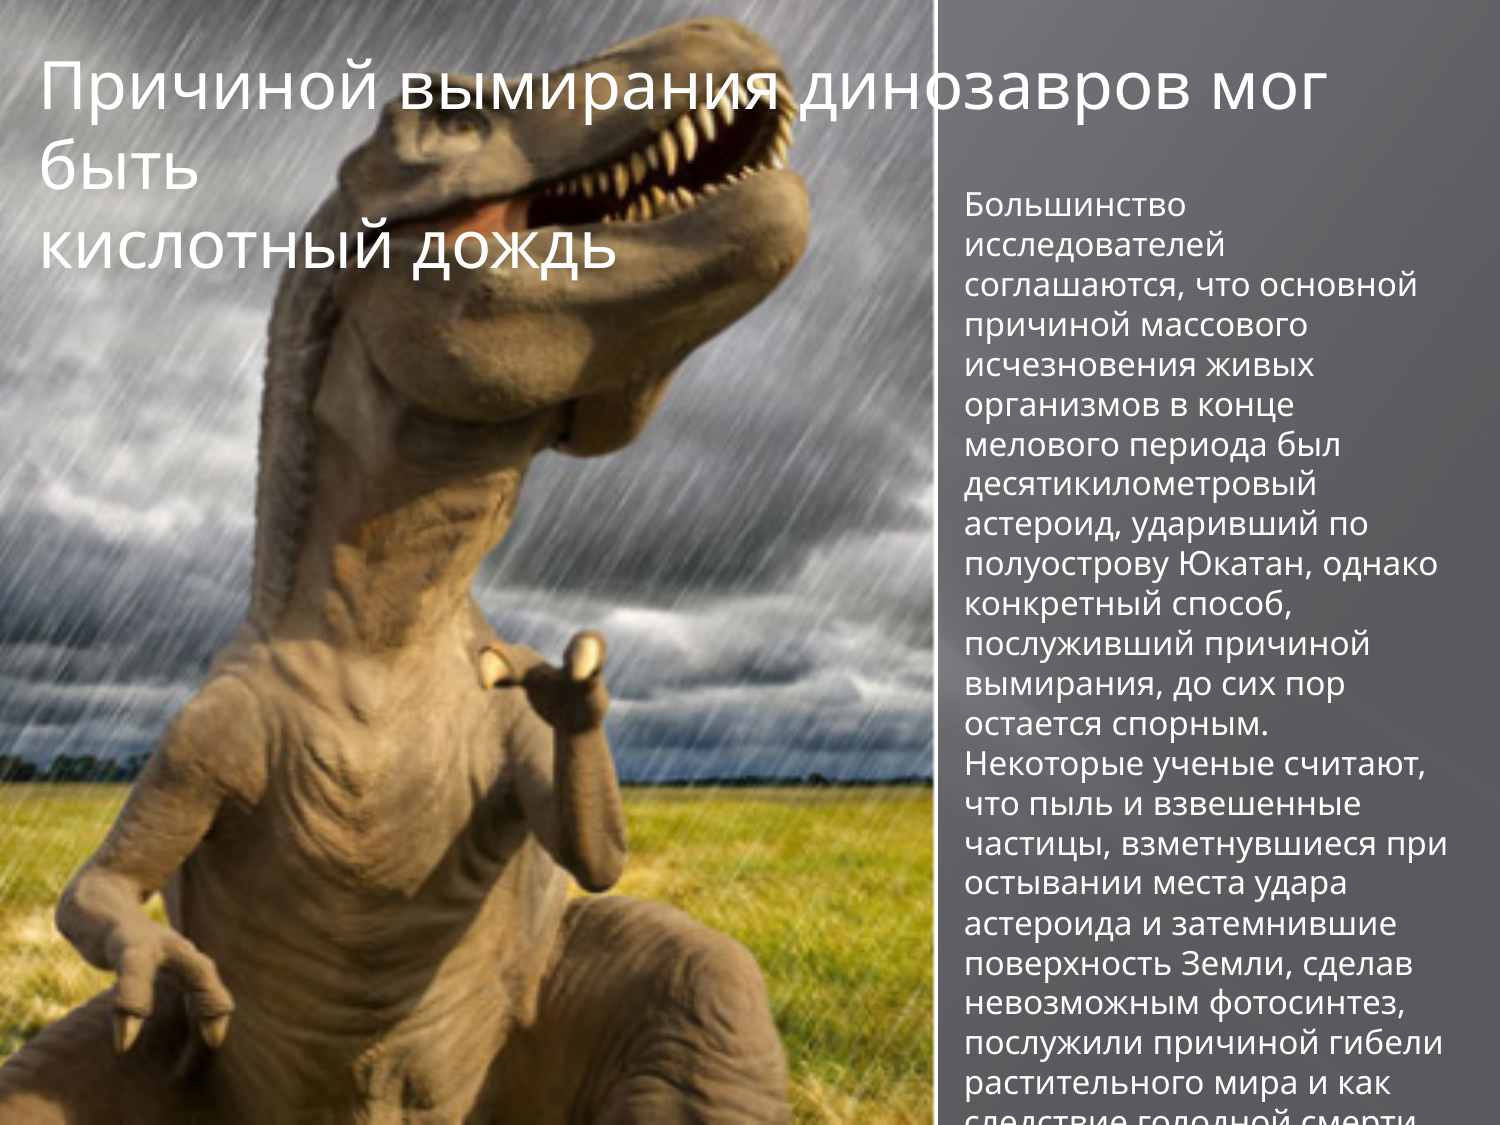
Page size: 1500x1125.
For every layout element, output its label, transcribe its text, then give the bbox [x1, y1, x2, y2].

text_box Причиной вымирания динозавров мог быть кислотный дождь [980, 35, 1477, 290]
text_box Большинство исследователей соглашаются, что основной причиной массового исчезновения живых организмов в конце мелового периода был десятикилометровый астероид, ударивший по полуострову Юкатан, однако конкретный способ, послуживший причиной вымирания, до сих пор остается спорным. Некоторые ученые считают, что пыль и взвешенные частицы, взметнувшиеся при остывании места удара астероида и затемнившие поверхность Земли, сделав невозможным фотосинтез, послужили причиной гибели растительного мира и как следствие голодной смерти многих животных. [981, 175, 1465, 1125]
picture [0, 0, 938, 1125]
